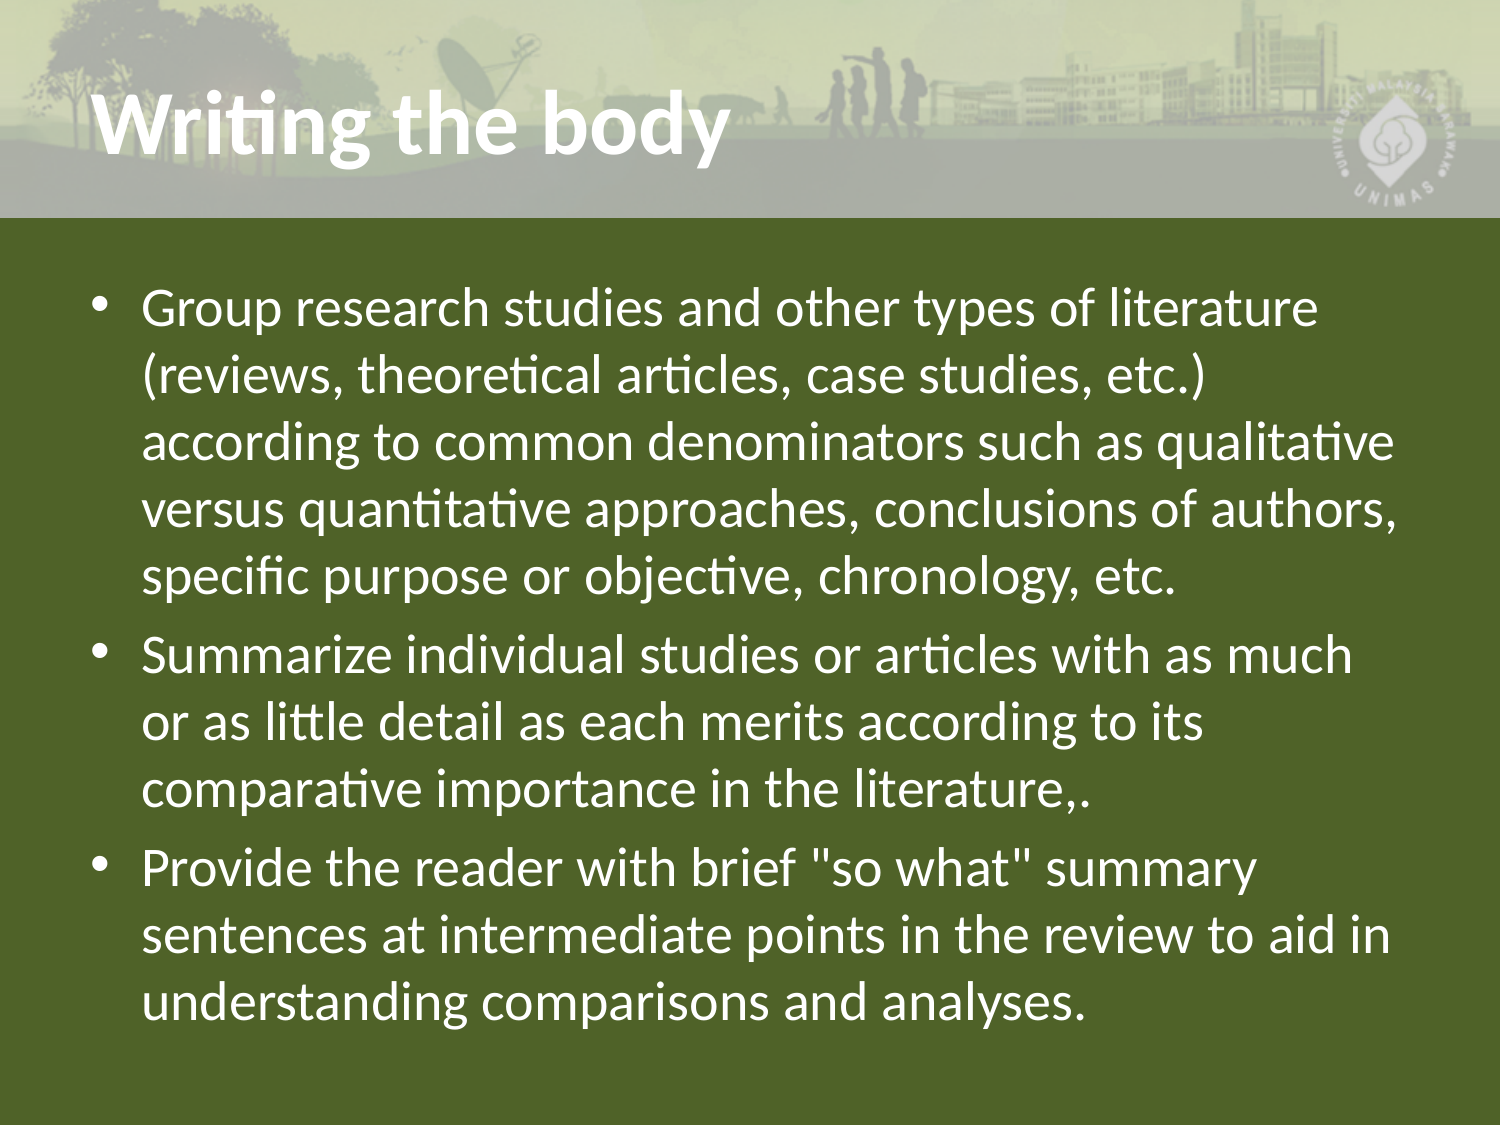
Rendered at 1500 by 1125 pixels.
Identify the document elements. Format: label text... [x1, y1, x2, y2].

title Writing the body [75, 23, 1425, 212]
list Group research studies and other types of literature (reviews, theoretical articles, case studies, etc.) according to common denominators such as qualitative versus quantitative approaches, conclusions of authors, specific purpose or objective, chronology, etc. Summarize individual studies or articles with as much or as little detail as each merits according to its comparative importance in the literature,. Provide the reader with brief "so what" summary sentences at intermediate points in the review to aid in understanding comparisons and analyses. [75, 262, 1425, 1080]
